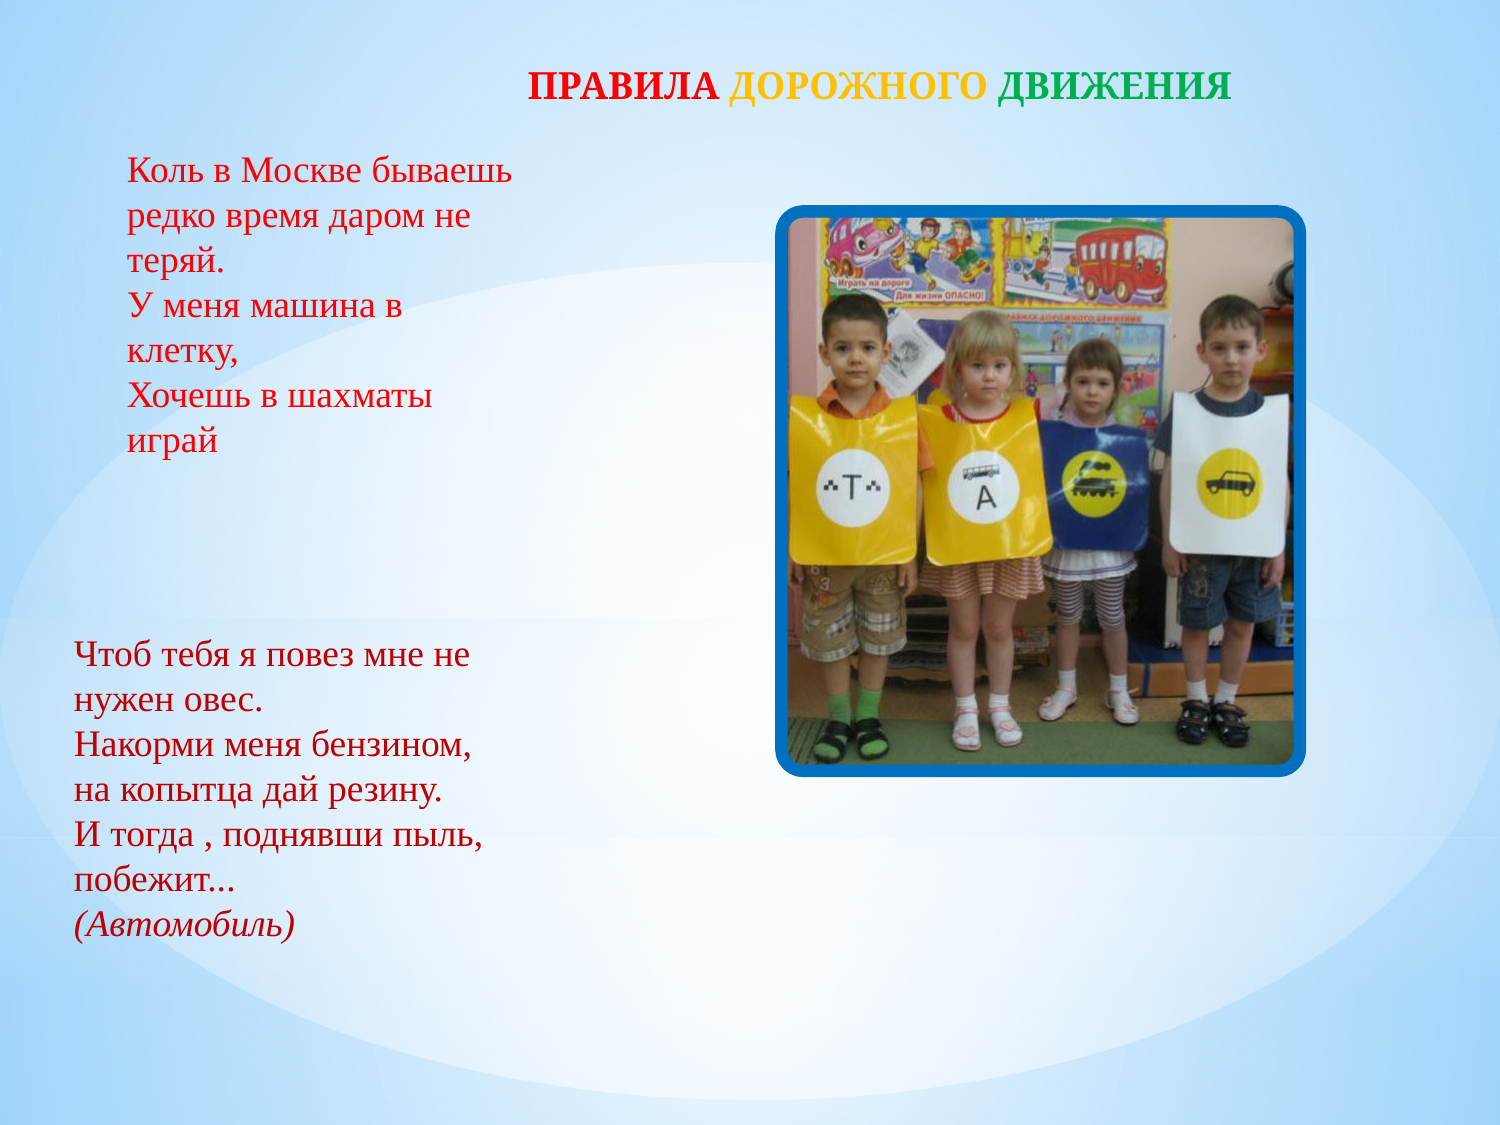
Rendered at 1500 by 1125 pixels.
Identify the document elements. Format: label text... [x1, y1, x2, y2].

picture [781, 211, 1301, 772]
text_box Коль в Москве бываешь редко время даром не теряй. У меня машина в клетку, Хочешь в шахматы играй [112, 137, 538, 467]
text_box ПРАВИЛА ДОРОЖНОГО ДВИЖЕНИЯ [430, 54, 1329, 115]
text_box Чтоб тебя я повез мне не нужен овес. Накорми меня бензином, на копытца дай резину. И тогда , поднявши пыль, побежит... (Автомобиль) [59, 621, 506, 952]
